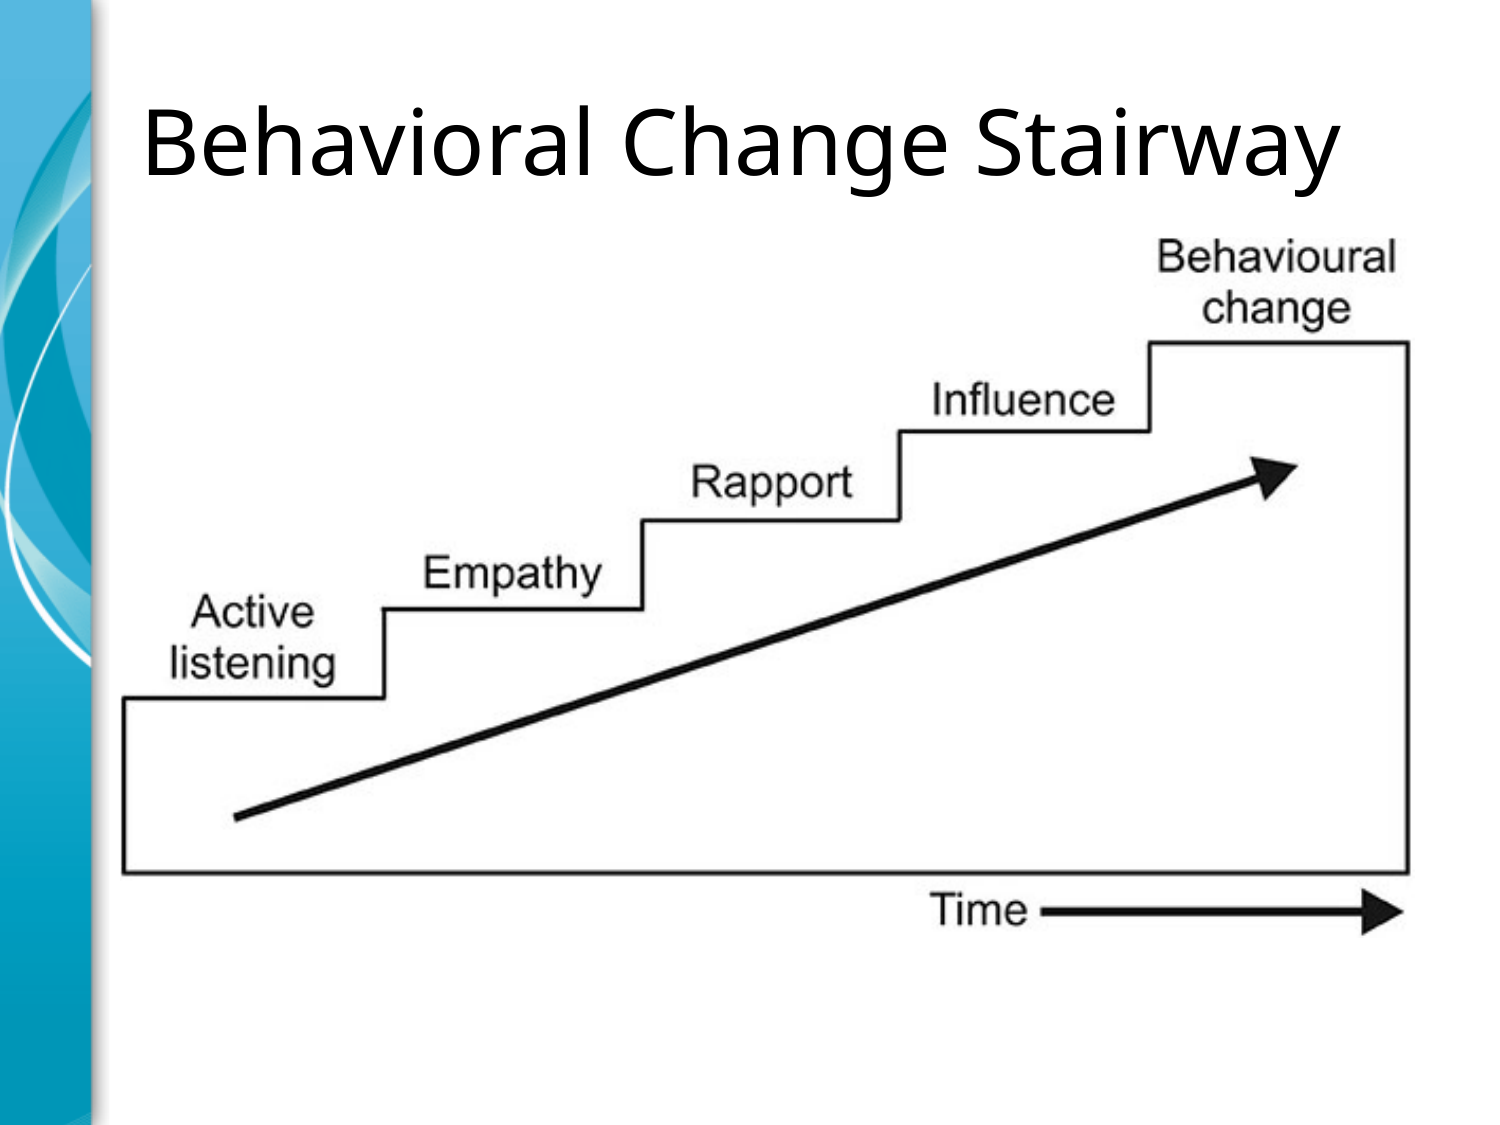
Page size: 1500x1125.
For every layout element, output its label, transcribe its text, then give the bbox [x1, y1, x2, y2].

title Behavioral Change Stairway [124, 44, 1451, 233]
picture [119, 237, 1415, 938]
picture [0, 0, 110, 1125]
